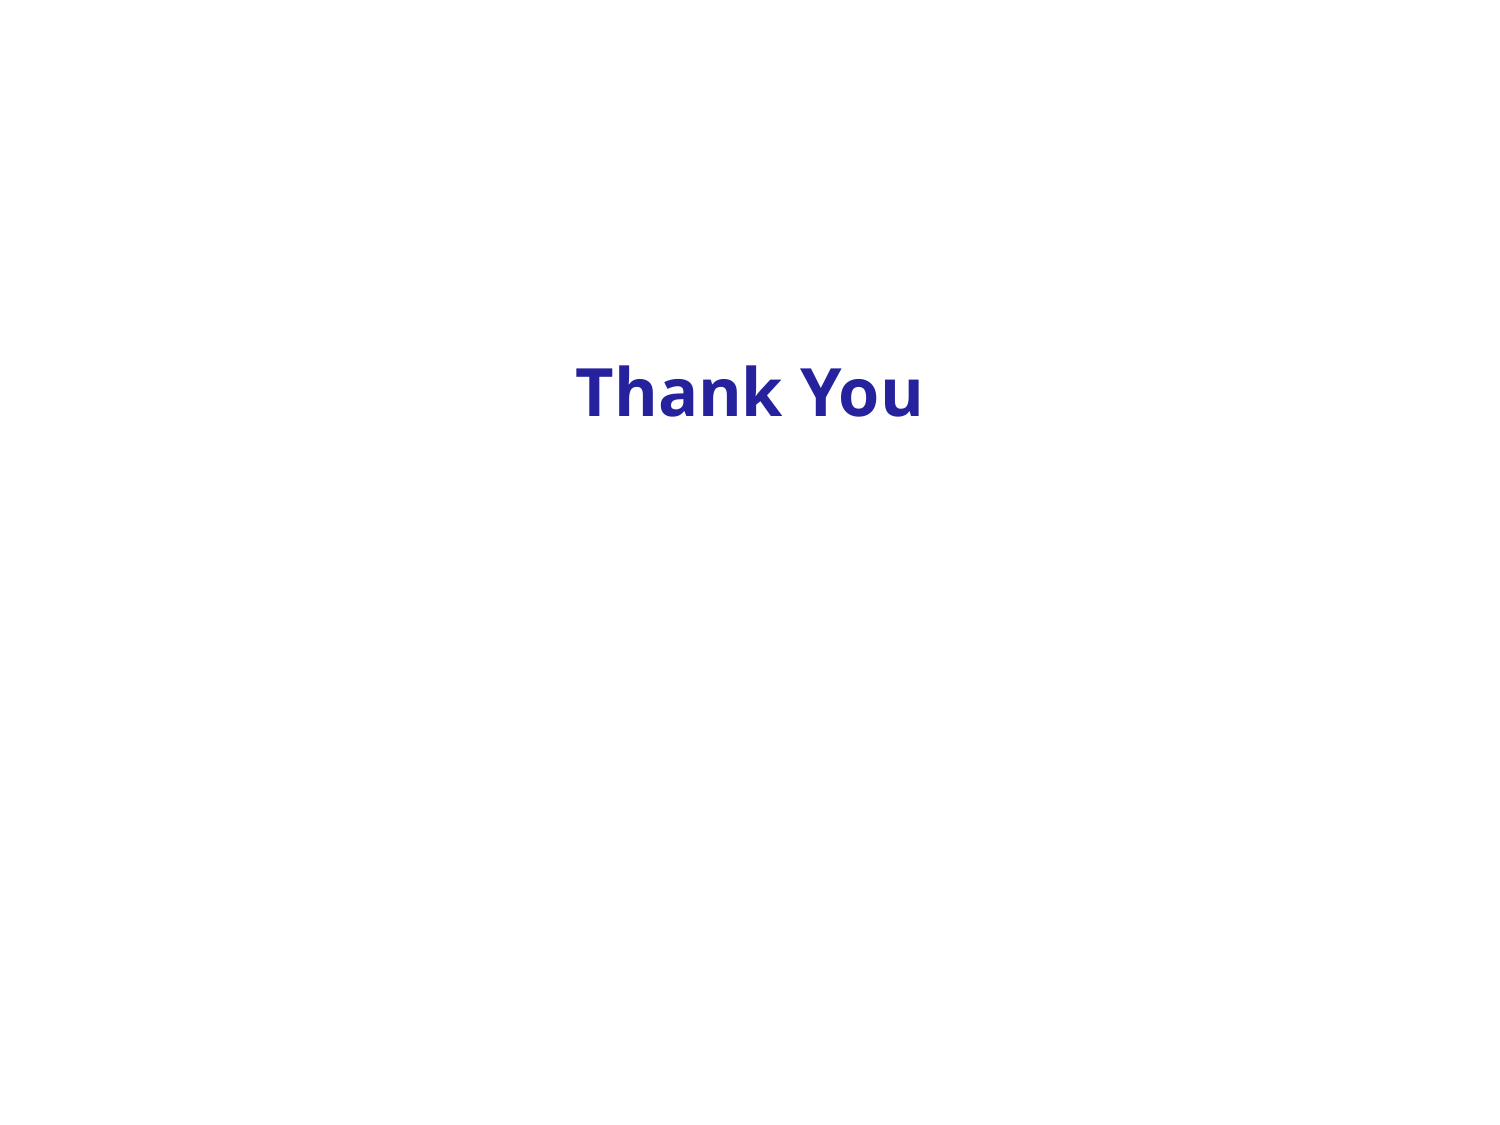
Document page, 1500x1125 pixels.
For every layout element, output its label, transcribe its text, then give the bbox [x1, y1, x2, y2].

title Thank You [112, 295, 1388, 484]
